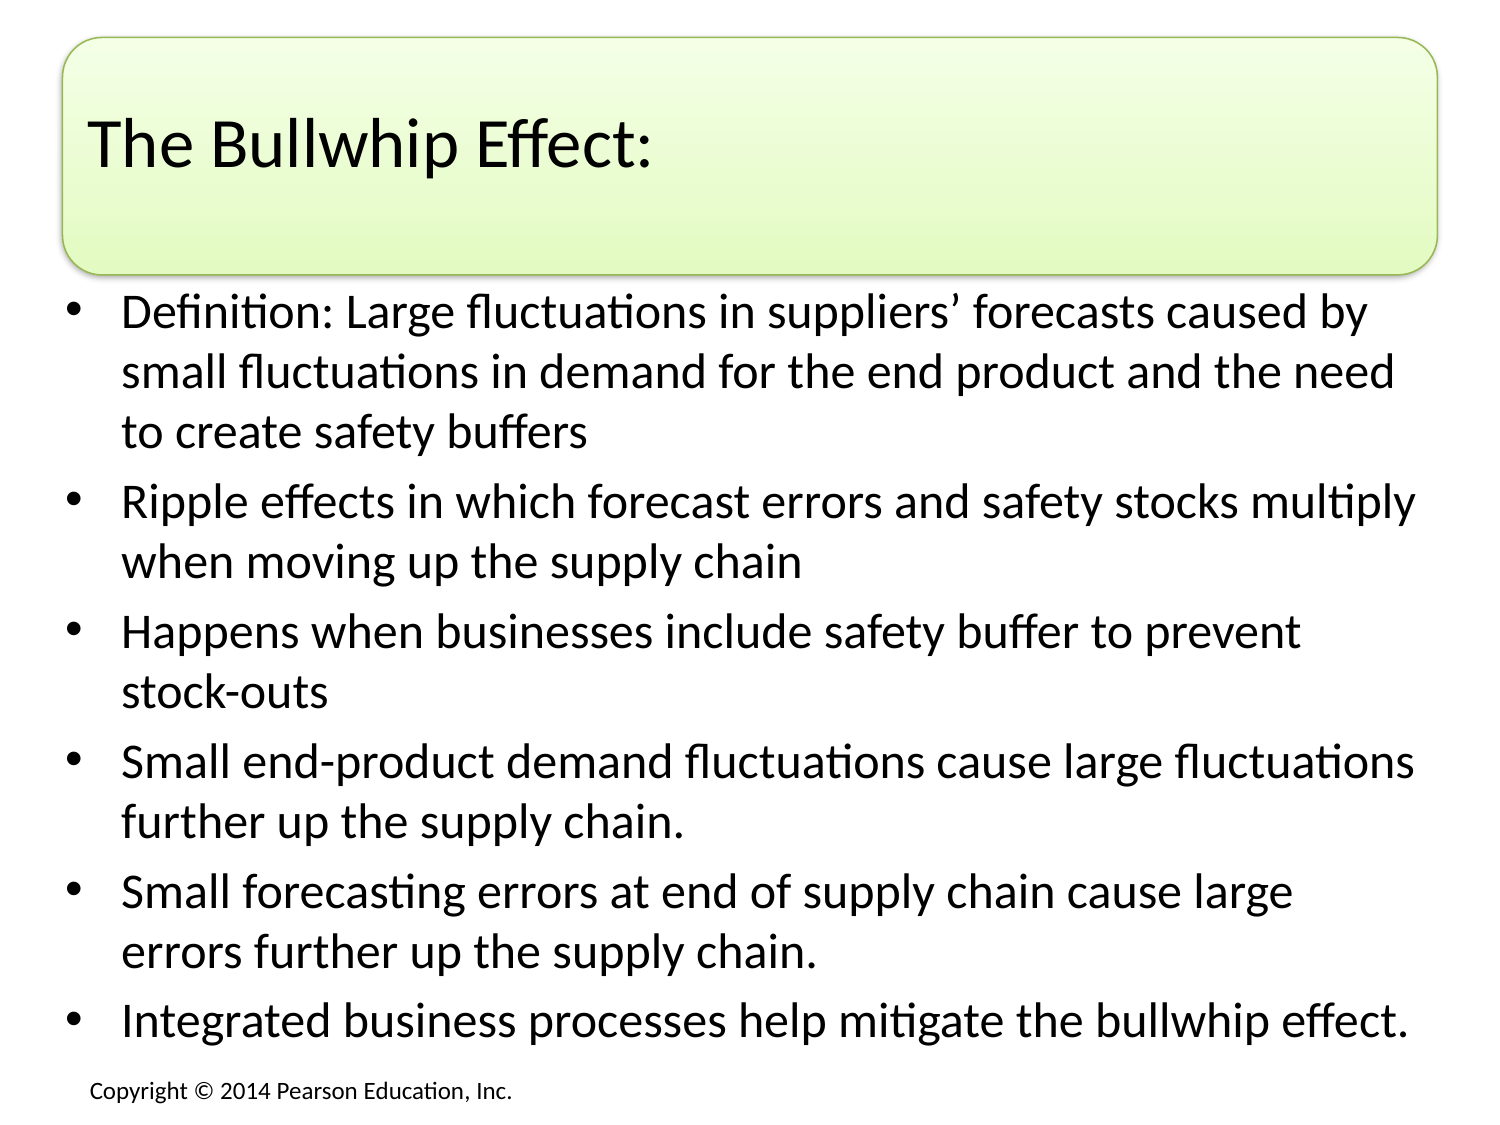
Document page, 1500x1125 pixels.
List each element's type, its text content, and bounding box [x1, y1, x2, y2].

list Definition: Large fluctuations in suppliers’ forecasts caused by small fluctuations in demand for the end product and the need to create safety buffers Ripple effects in which forecast errors and safety stocks multiply when moving up the supply chain Happens when businesses include safety buffer to prevent stock-outs Small end-product demand fluctuations cause large fluctuations further up the supply chain. Small forecasting errors at end of supply chain cause large errors further up the supply chain. Integrated business processes help mitigate the bullwhip effect. [49, 270, 1433, 1121]
title The Bullwhip Effect: [87, 112, 1426, 251]
